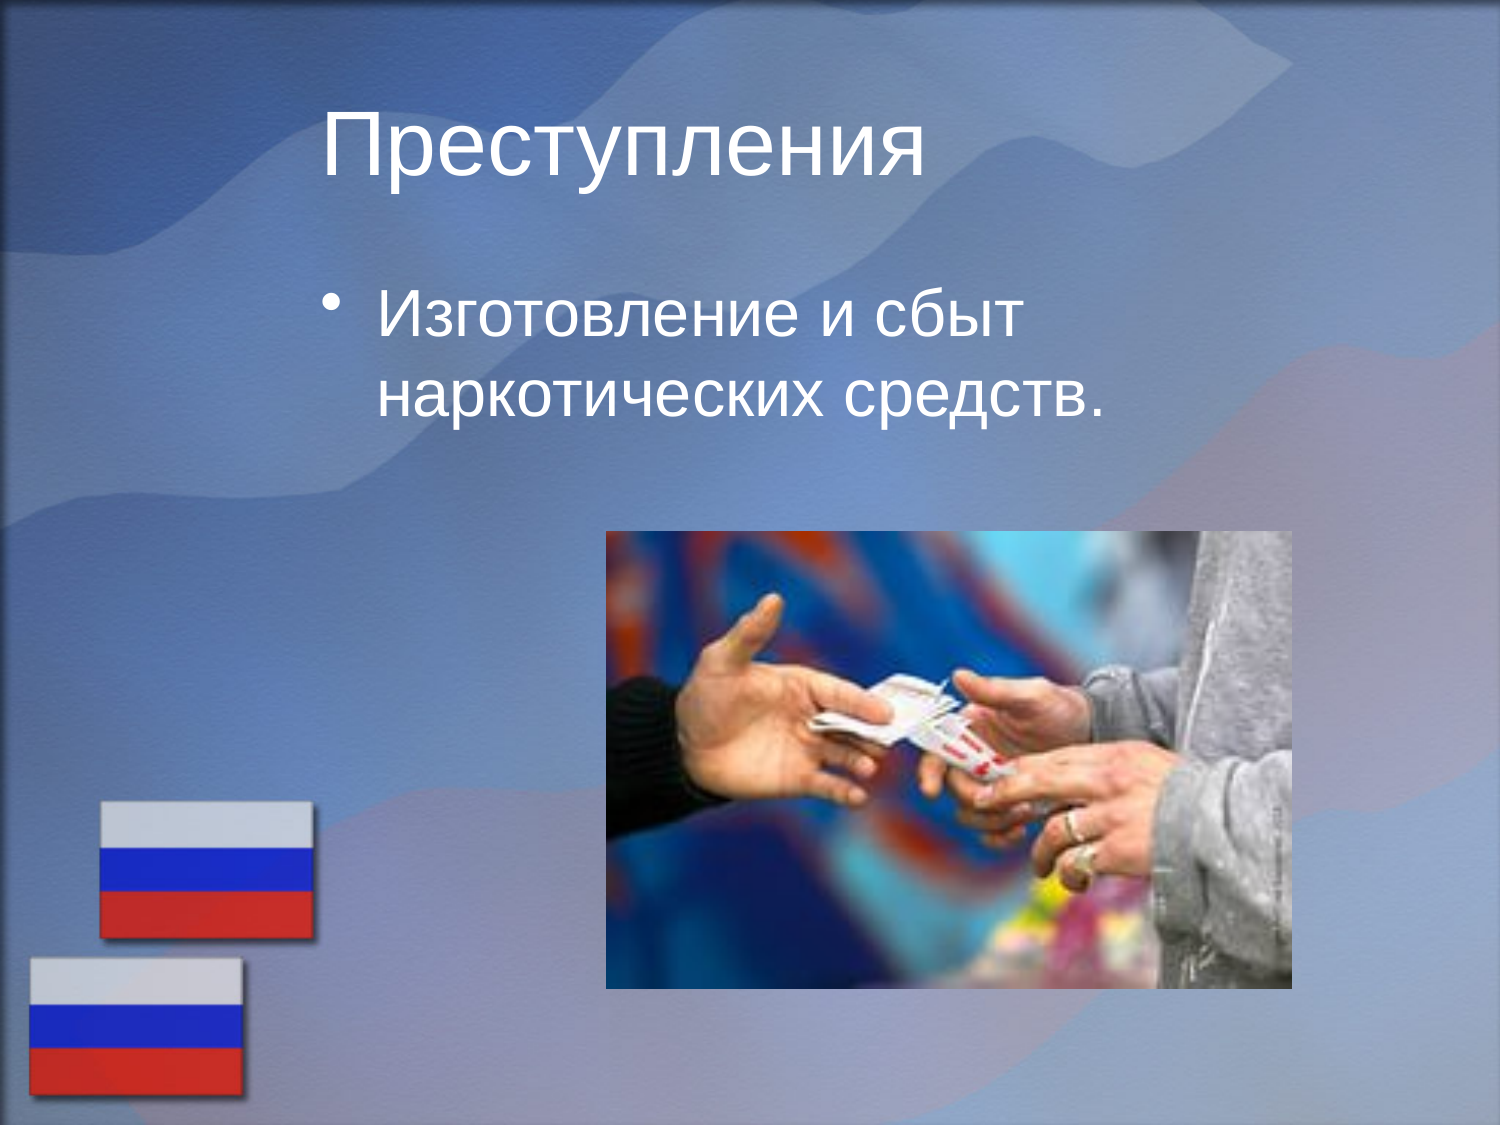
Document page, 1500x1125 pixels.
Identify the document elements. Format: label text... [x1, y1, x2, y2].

picture [0, 0, 1500, 1125]
title Преступления [304, 44, 1490, 233]
list Изготовление и сбыт наркотических средств. [304, 262, 1490, 1006]
